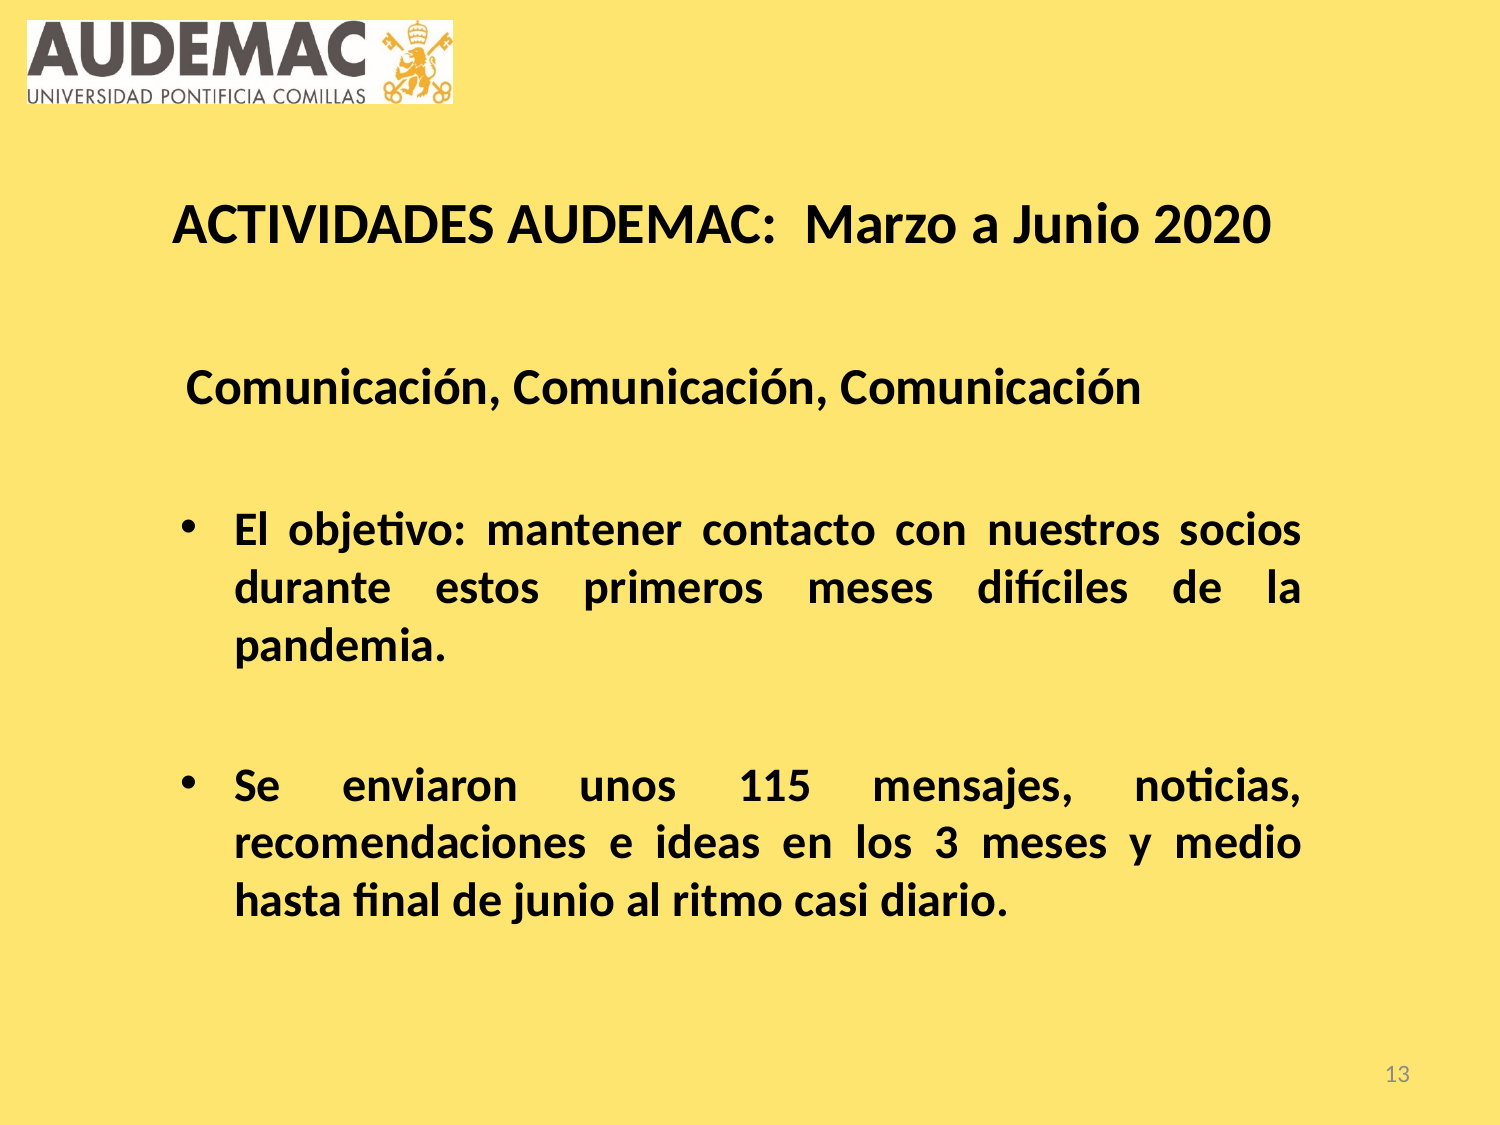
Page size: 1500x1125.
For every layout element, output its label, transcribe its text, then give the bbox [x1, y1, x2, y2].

title ACTIVIDADES AUDEMAC: Marzo a Junio 2020 [148, 157, 1297, 282]
picture [27, 20, 453, 105]
list Comunicación, Comunicación, Comunicación El objetivo: mantener contacto con nuestros socios durante estos primeros meses difíciles de la pandemia. Se enviaron unos 115 mensajes, noticias, recomendaciones e ideas en los 3 meses y medio hasta final de junio al ritmo casi diario. [165, 281, 1319, 938]
slide_number 13 [1074, 1042, 1425, 1103]
